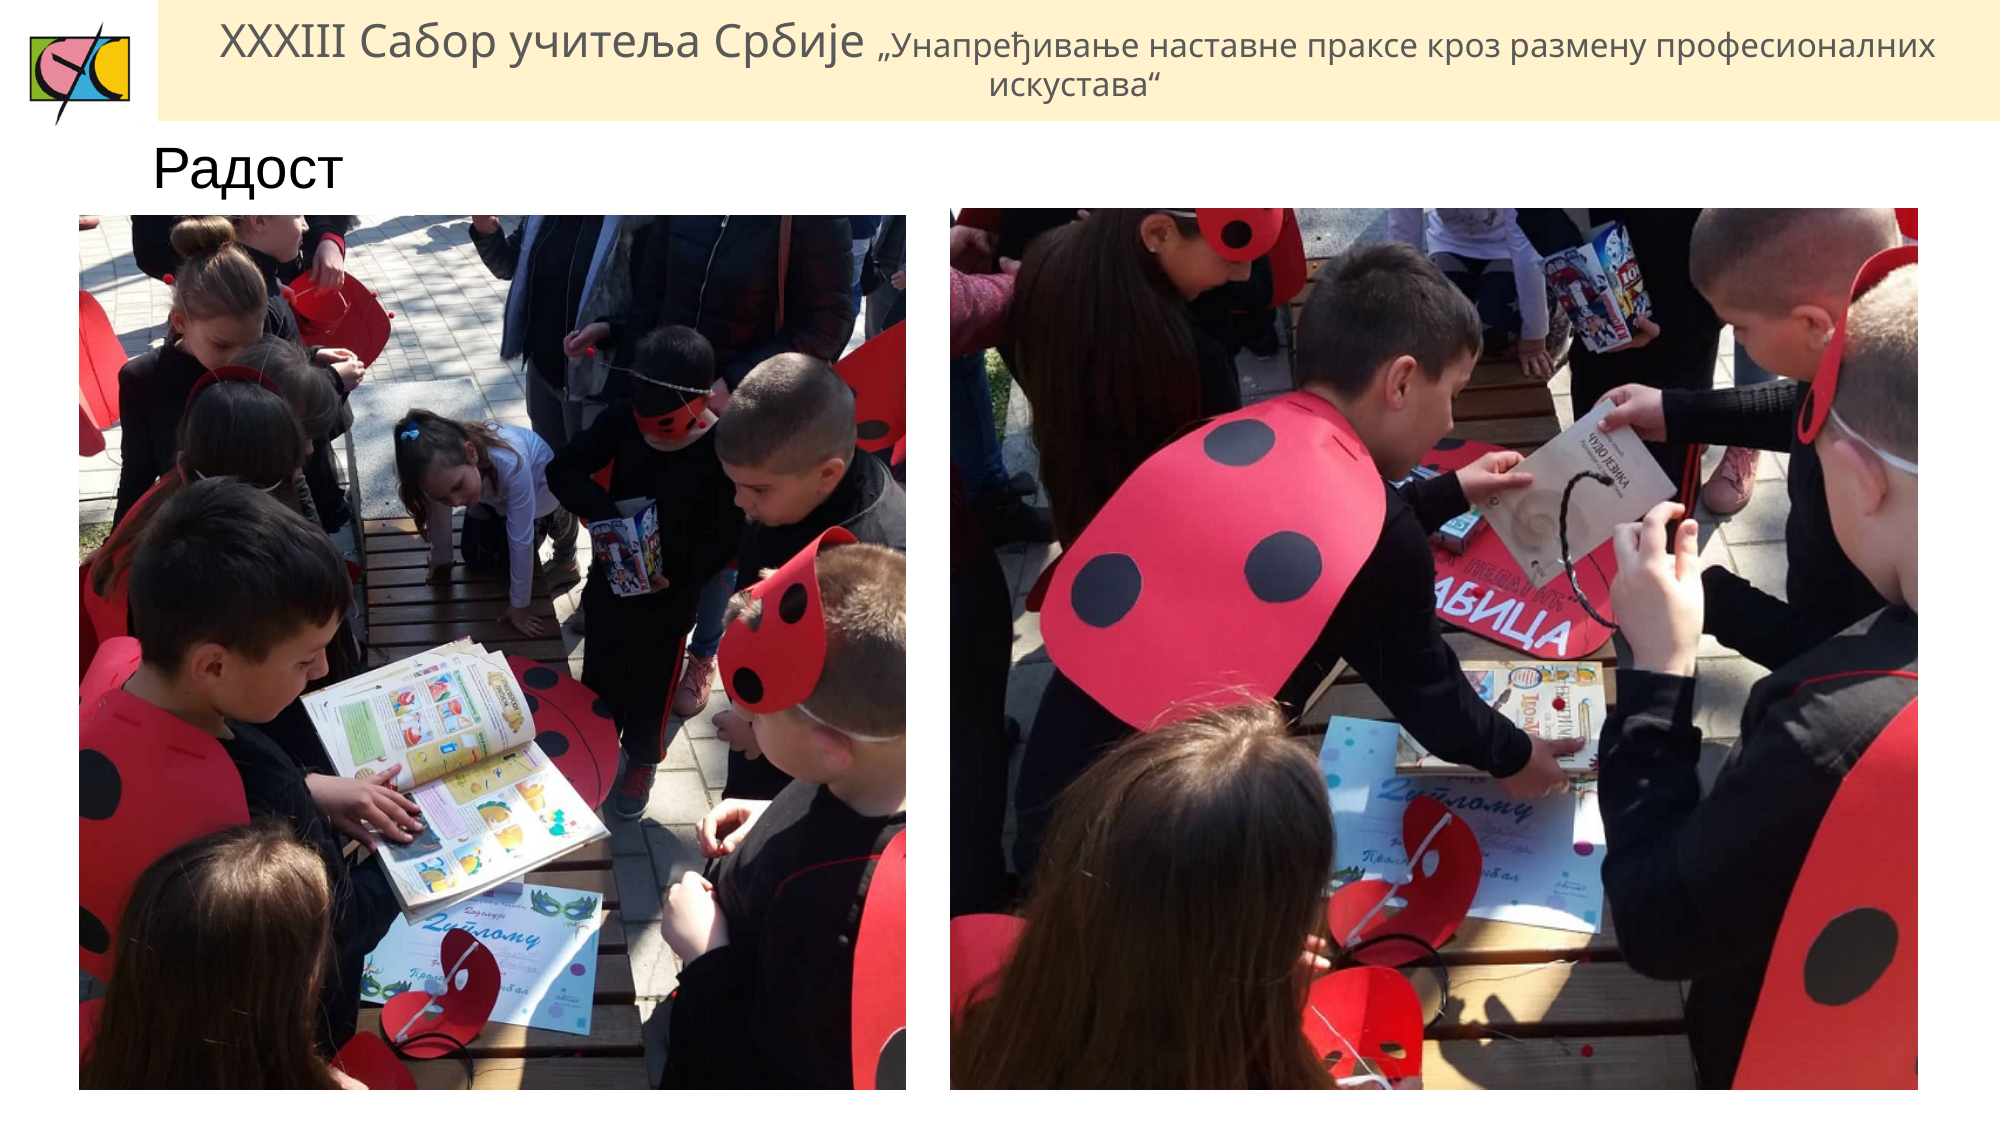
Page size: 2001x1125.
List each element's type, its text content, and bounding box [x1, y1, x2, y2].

picture [950, 208, 1918, 1090]
text_box Радост [137, 122, 762, 207]
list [79, 215, 906, 1090]
picture [22, 19, 138, 128]
title XXXIII Сабор учитеља Србије „Унапређивање наставне праксе кроз размену професионалних искустава“ [157, 0, 2000, 122]
